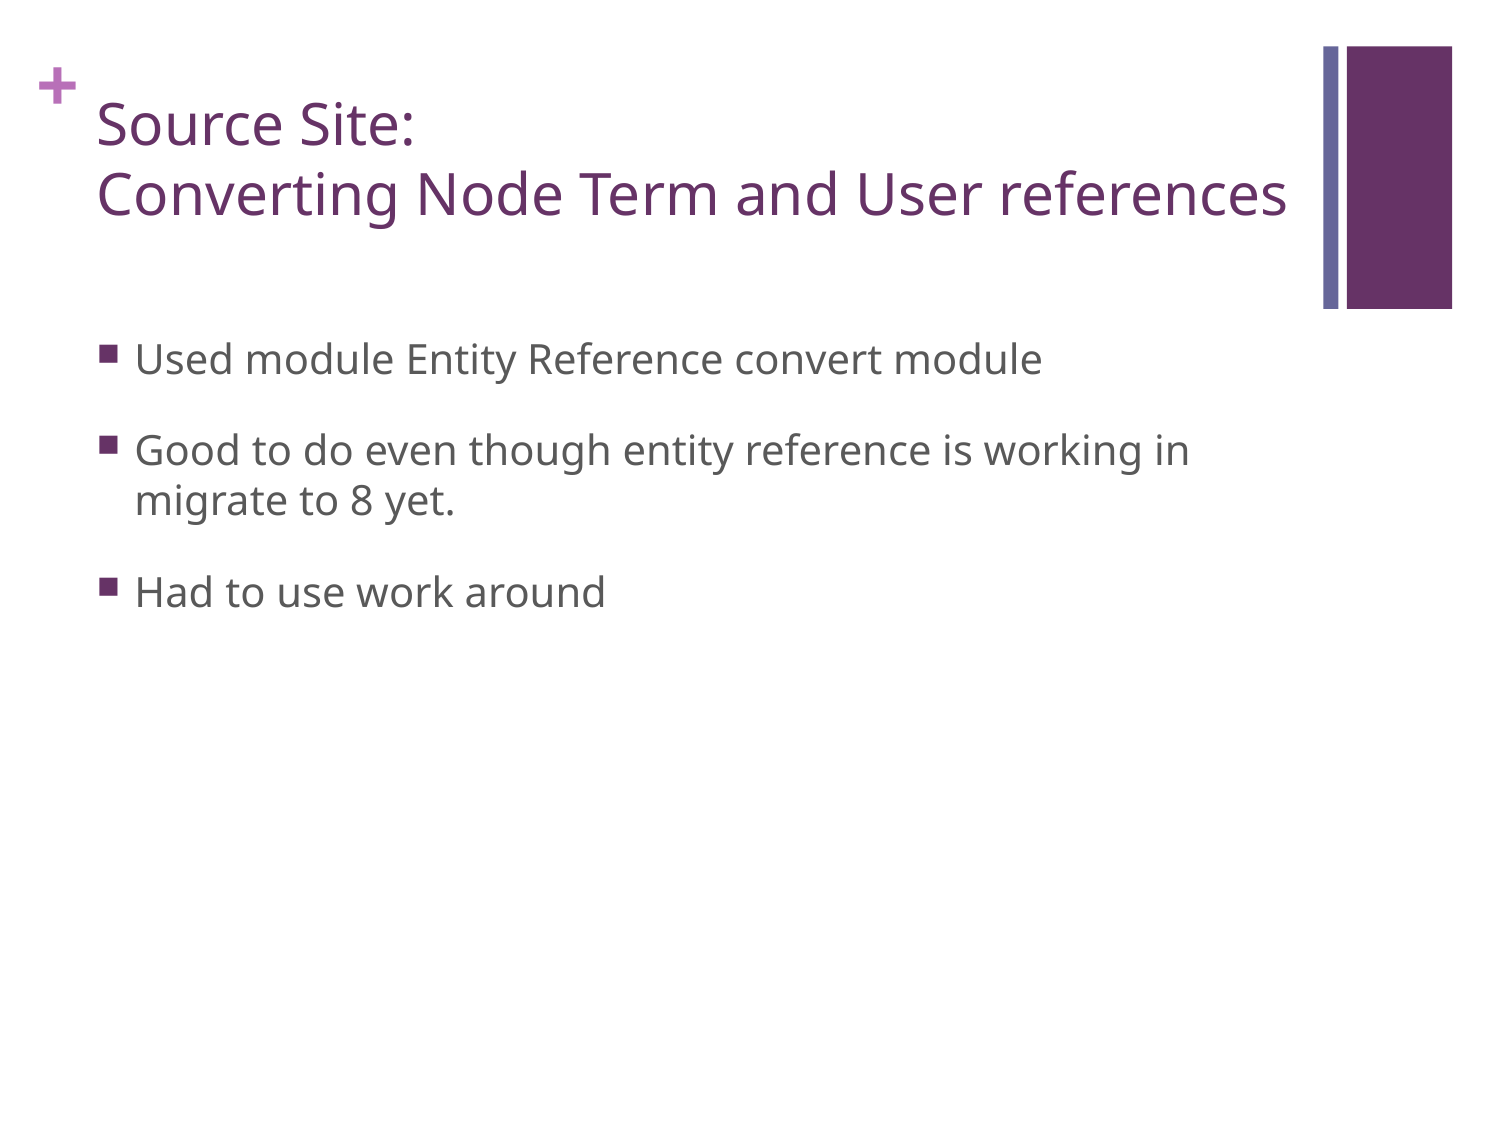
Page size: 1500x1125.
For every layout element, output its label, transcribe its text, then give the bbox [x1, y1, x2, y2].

list Used module Entity Reference convert module Good to do even though entity reference is working in migrate to 8 yet. Had to use work around [81, 324, 1322, 1005]
title Source Site: Converting Node Term and User references [81, 79, 1322, 263]
